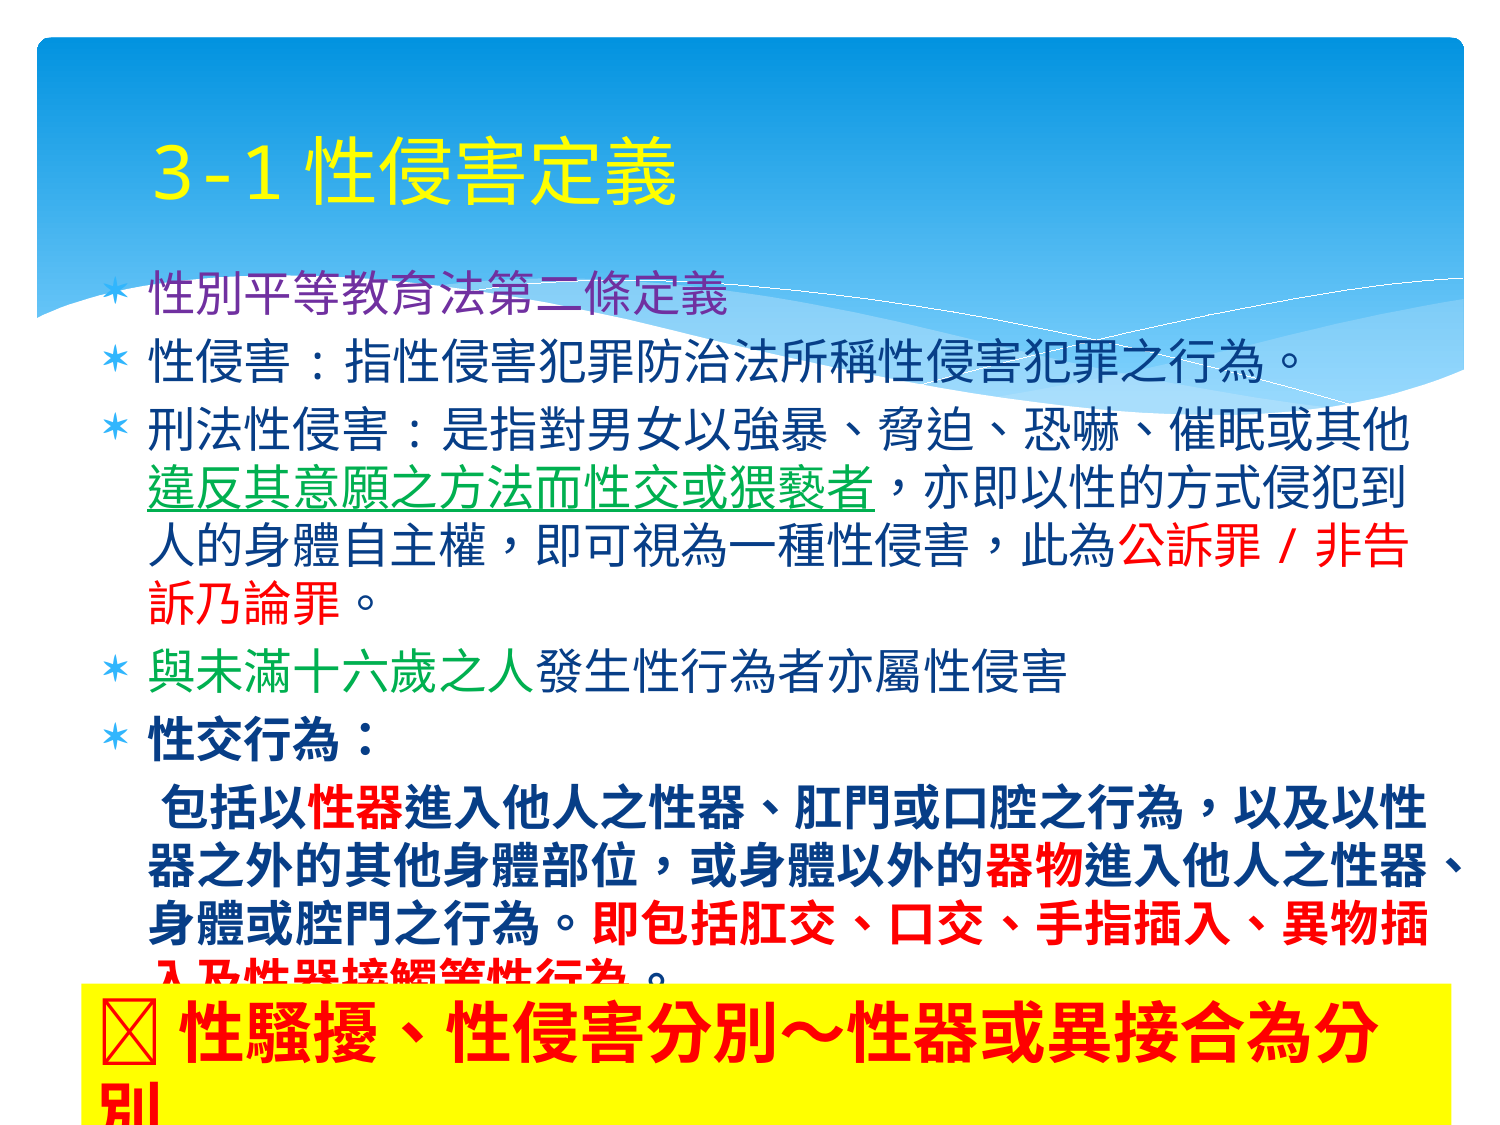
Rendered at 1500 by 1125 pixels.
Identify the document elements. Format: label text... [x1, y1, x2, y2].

text_box 3-1性侵害定義 [134, 100, 1318, 239]
text_box 性騷擾、性侵害分別～性器或異接合為分別 [81, 983, 1452, 1125]
list 性別平等教育法第二條定義 性侵害:指性侵害犯罪防治法所稱性侵害犯罪之行為。 刑法性侵害:是指對男女以強暴、脅迫、恐嚇、催眠或其他違反其意願之方法而性交或猥褻者，亦即以性的方式侵犯到人的身體自主權，即可視為一種性侵害，此為公訴罪/非告訴乃論罪。 與未滿十六歲之人發生性行為者亦屬性侵害 性交行為： 包括以性器進入他人之性器、肛門或口腔之行為，以及以性器之外的其他身體部位，或身體以外的器物進入他人之性器、身體或腔門之行為。即包括肛交、口交、手指插入、異物插入及性器接觸等性行為。 [88, 255, 1445, 983]
